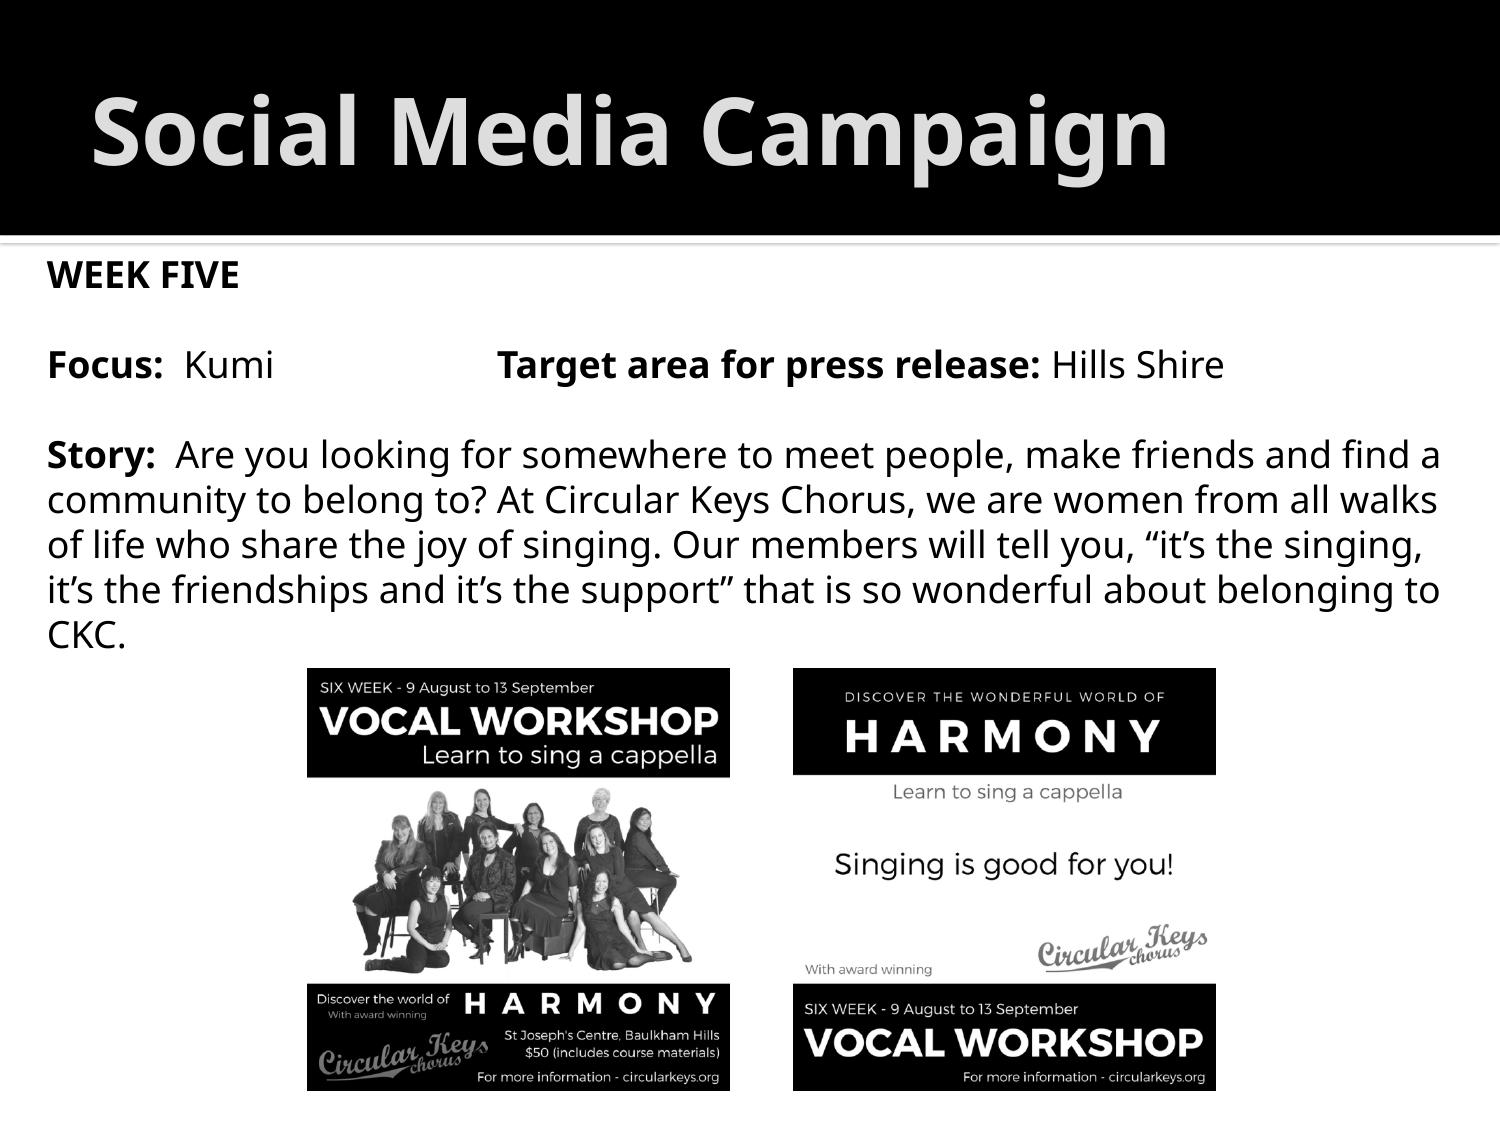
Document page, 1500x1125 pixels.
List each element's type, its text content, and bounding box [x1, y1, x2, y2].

picture [307, 668, 730, 1091]
text_box WEEK FIVE Focus: Kumi Target area for press release: Hills Shire Story: Are you looking for somewhere to meet people, make friends and find a community to belong to? At Circular Keys Chorus, we are women from all walks of life who share the joy of singing. Our members will tell you, “it’s the singing, it’s the friendships and it’s the support” that is so wonderful about belonging to CKC. [32, 243, 1471, 889]
title Social Media Campaign [75, 25, 1425, 231]
picture [793, 668, 1216, 1091]
